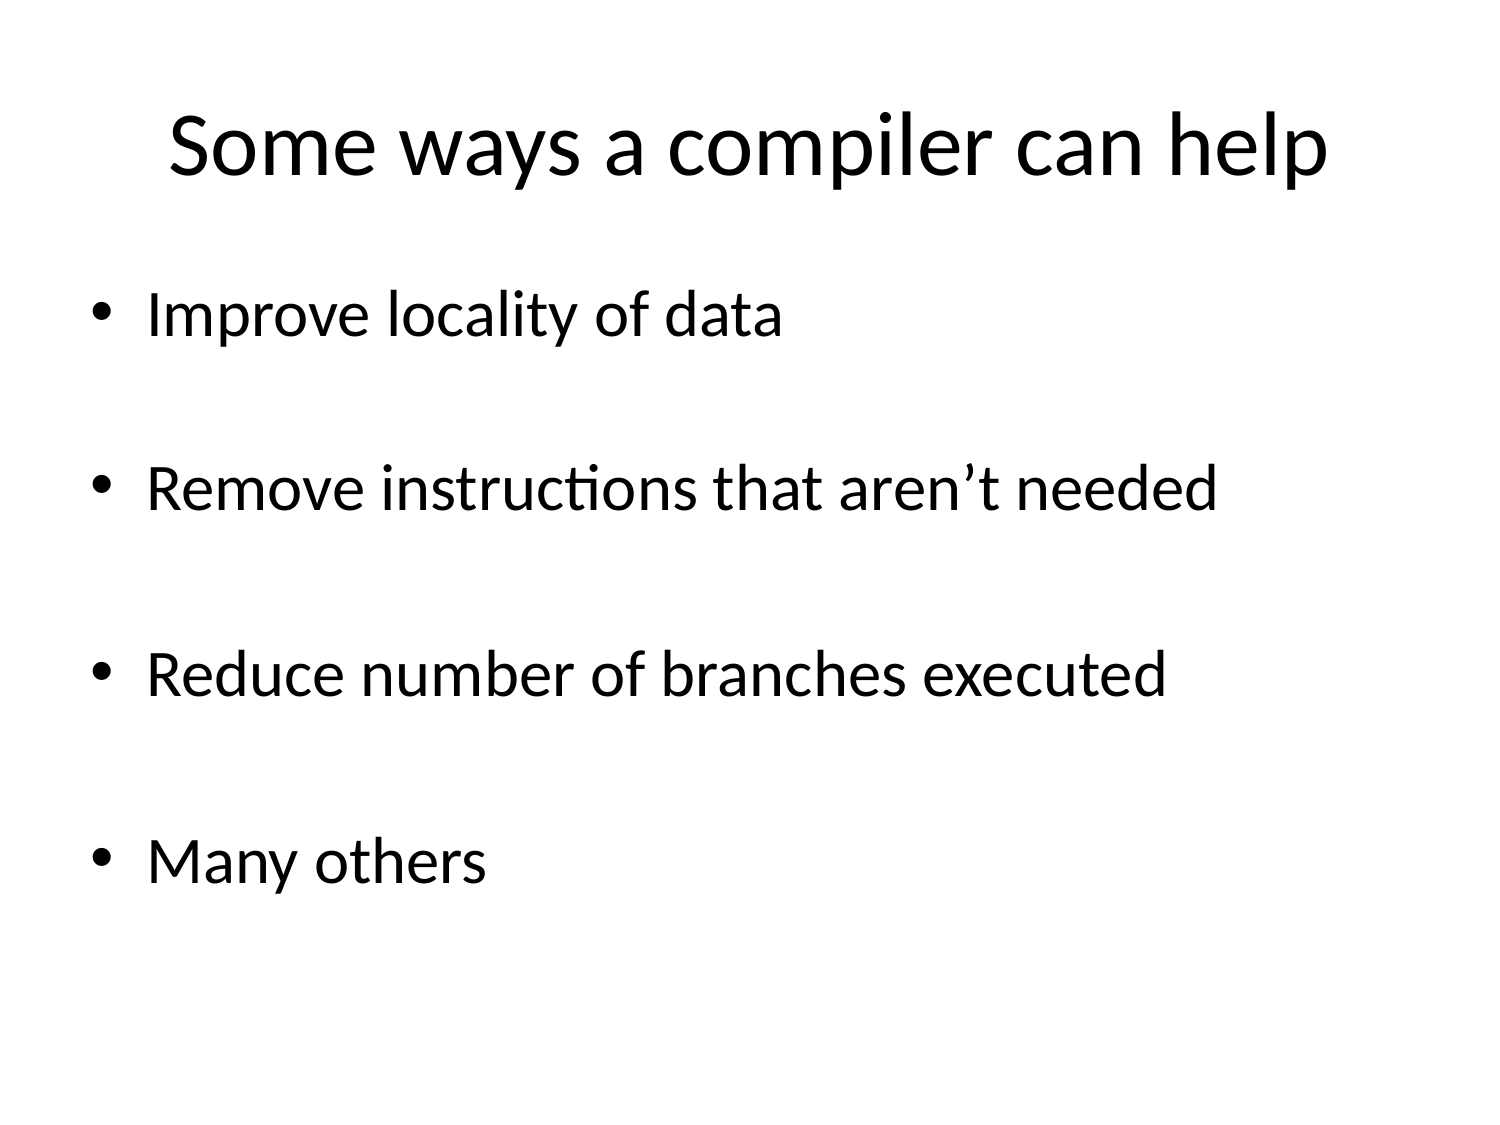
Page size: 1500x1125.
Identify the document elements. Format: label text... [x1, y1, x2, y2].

list Improve locality of data Remove instructions that aren’t needed Reduce number of branches executed Many others [75, 262, 1425, 1005]
title Some ways a compiler can help [75, 45, 1425, 233]
